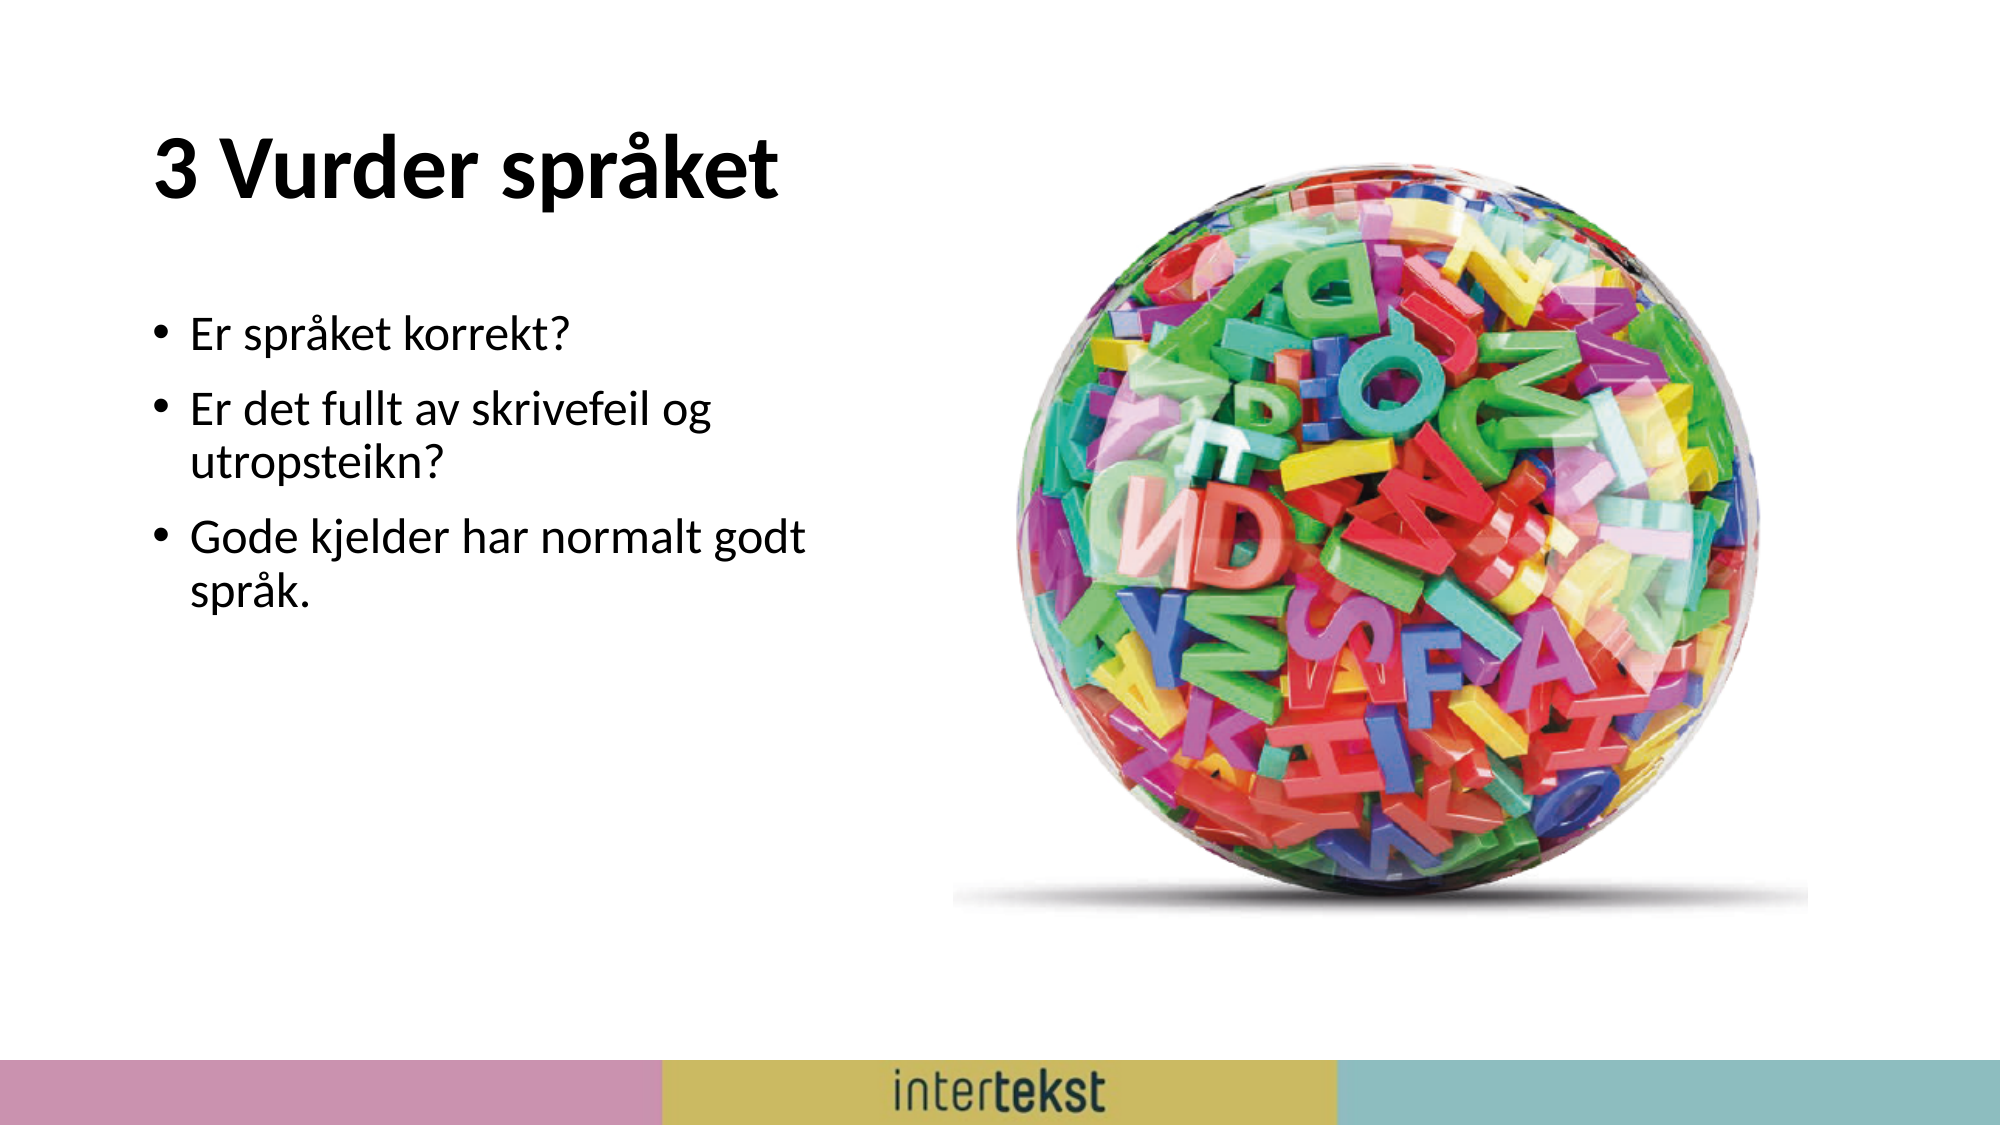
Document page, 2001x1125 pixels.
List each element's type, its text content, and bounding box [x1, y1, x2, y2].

picture [952, 132, 1808, 992]
list Er språket korrekt? Er det fullt av skrivefeil og utropsteikn? Gode kjelder har normalt godt språk. [137, 299, 899, 1014]
title 3 Vurder språket [137, 59, 1863, 278]
picture [0, 1060, 2000, 1125]
